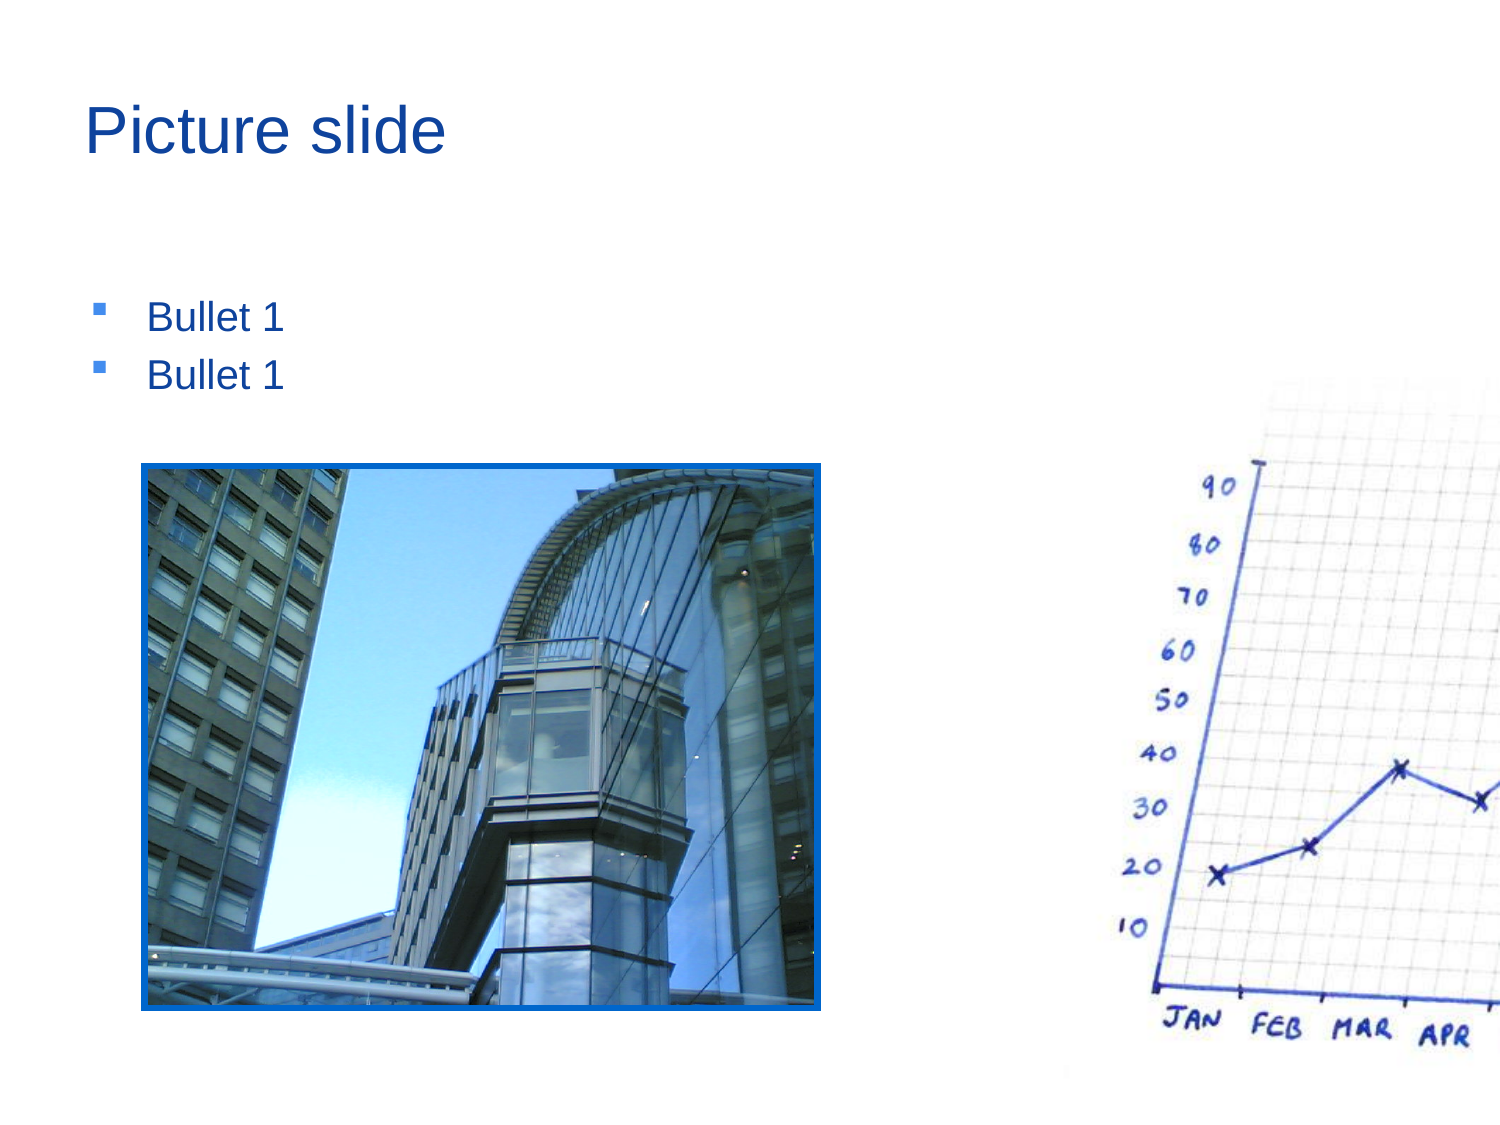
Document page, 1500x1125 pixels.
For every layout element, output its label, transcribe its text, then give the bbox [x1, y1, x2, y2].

list Bullet 1 Bullet 1 [75, 282, 614, 1025]
title Picture slide [69, 45, 1430, 208]
picture [147, 468, 815, 1006]
picture [948, 90, 1500, 1125]
